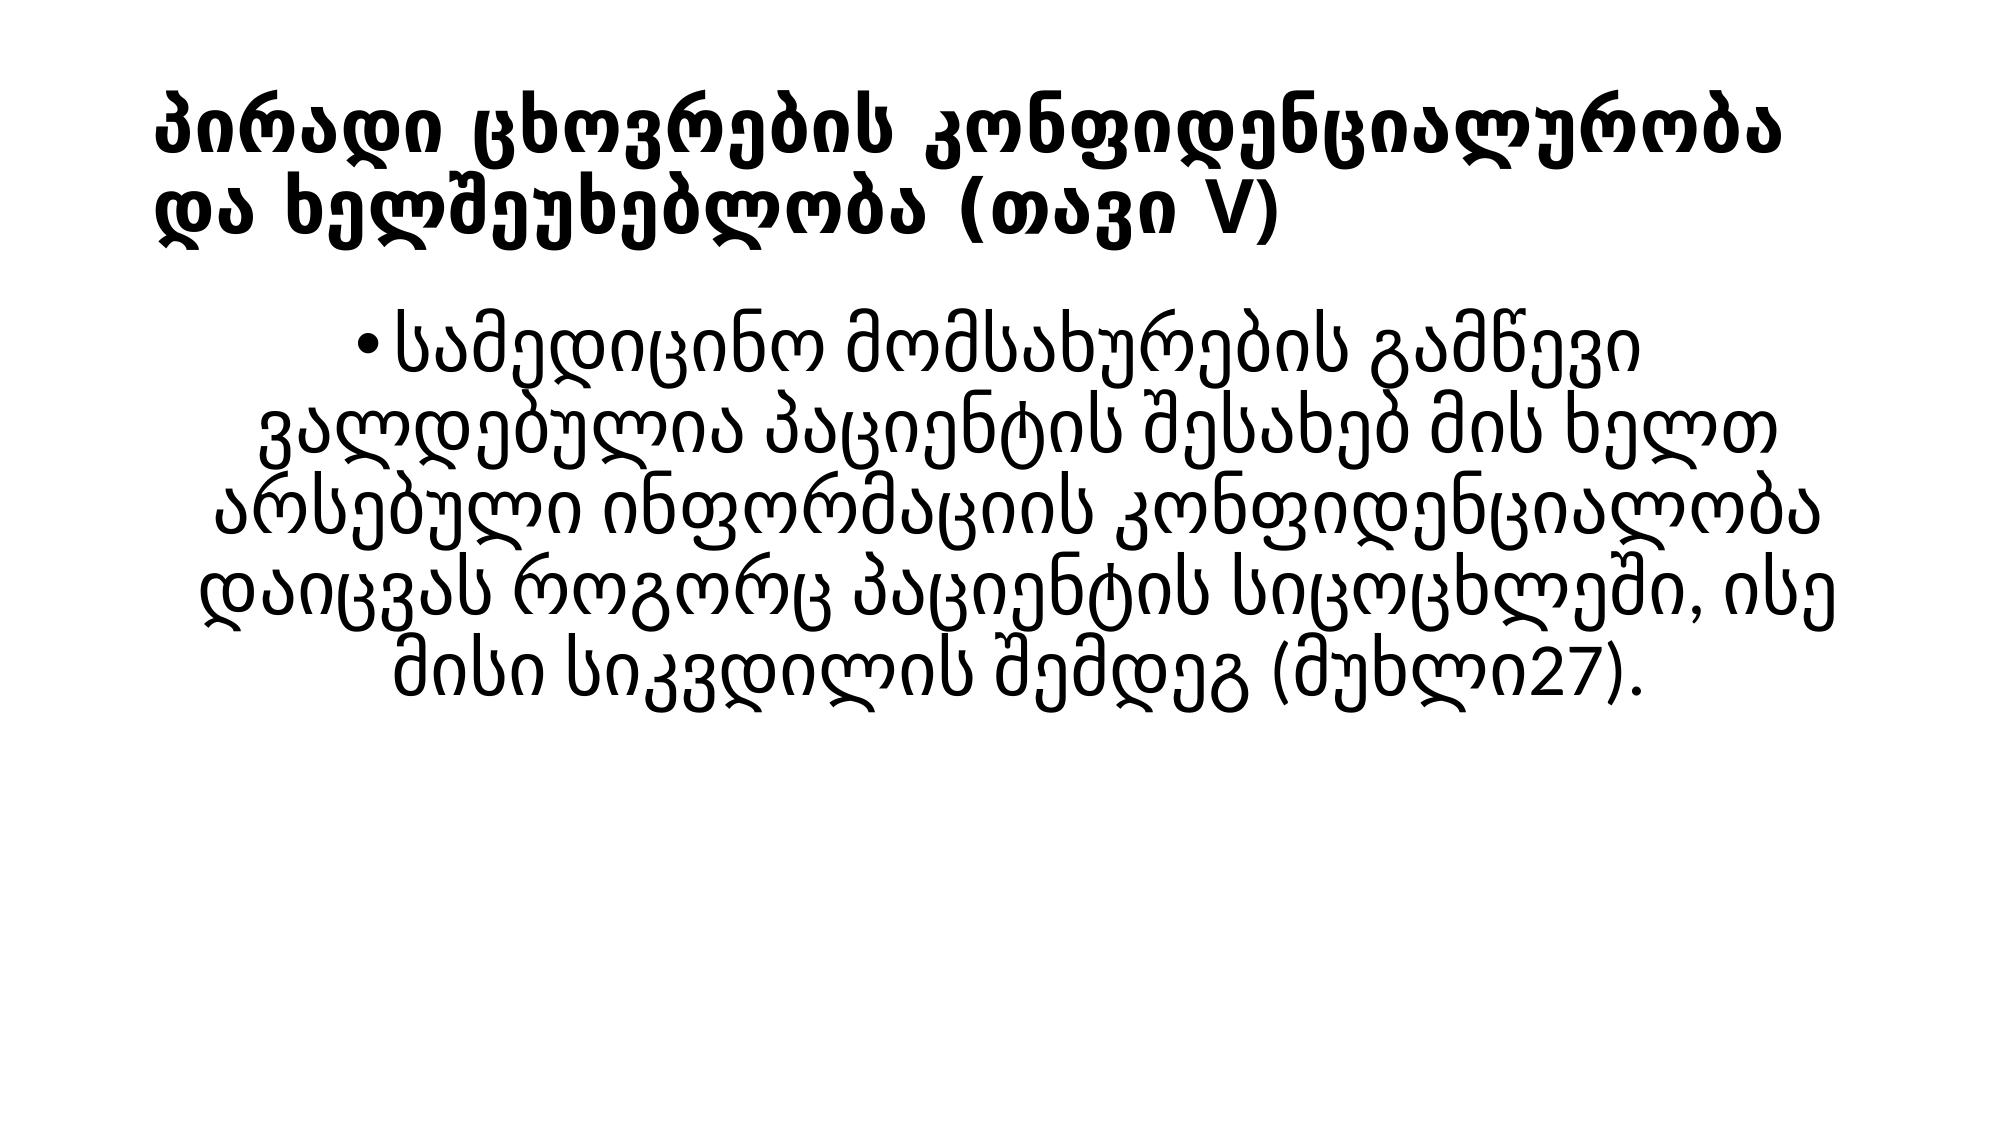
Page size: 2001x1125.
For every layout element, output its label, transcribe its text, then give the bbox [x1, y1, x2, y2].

list სამედიცინო მომსახურების გამწევი ვალდებულია პაციენტის შესახებ მის ხელთ არსებული ინფორმაციის კონფიდენციალობა დაიცვას როგორც პაციენტის სიცოცხლეში, ისე მისი სიკვდილის შემდეგ (მუხლი27). [137, 299, 1863, 1014]
title პირადი ცხოვრების კონფიდენციალურობა და ხელშეუხებლობა (თავი V) [137, 59, 1863, 278]
